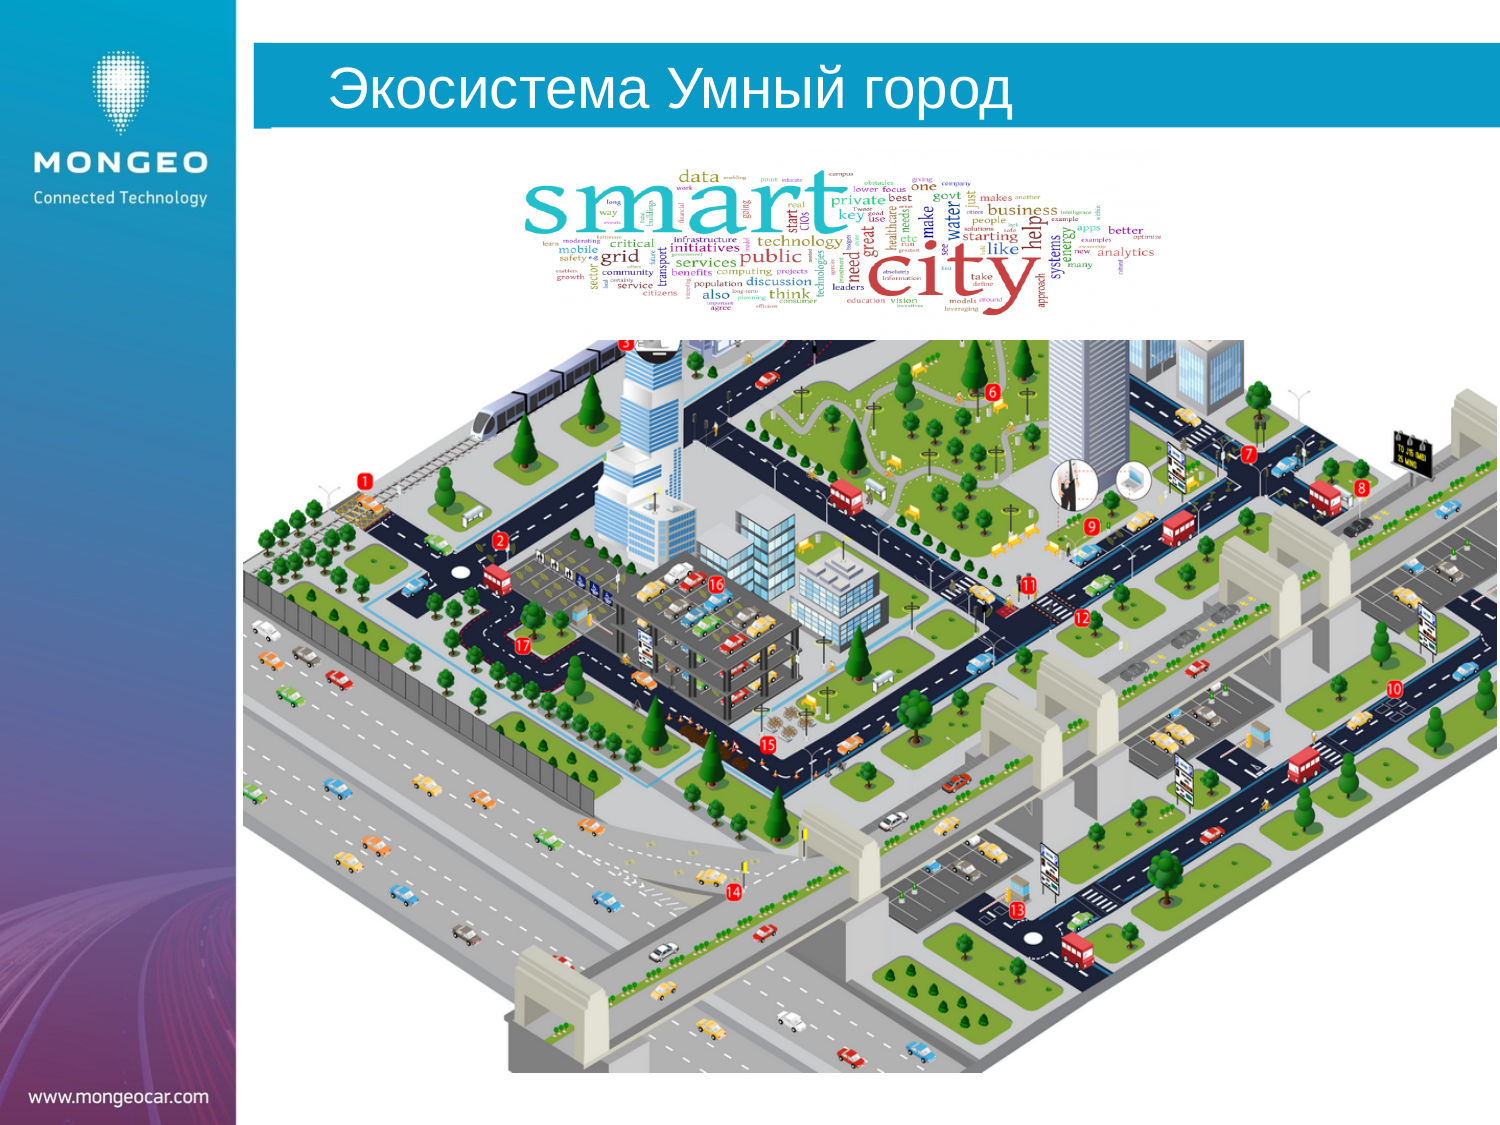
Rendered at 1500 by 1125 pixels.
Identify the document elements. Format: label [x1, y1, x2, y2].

text_box [253, 42, 1500, 129]
picture [0, 0, 1500, 1125]
